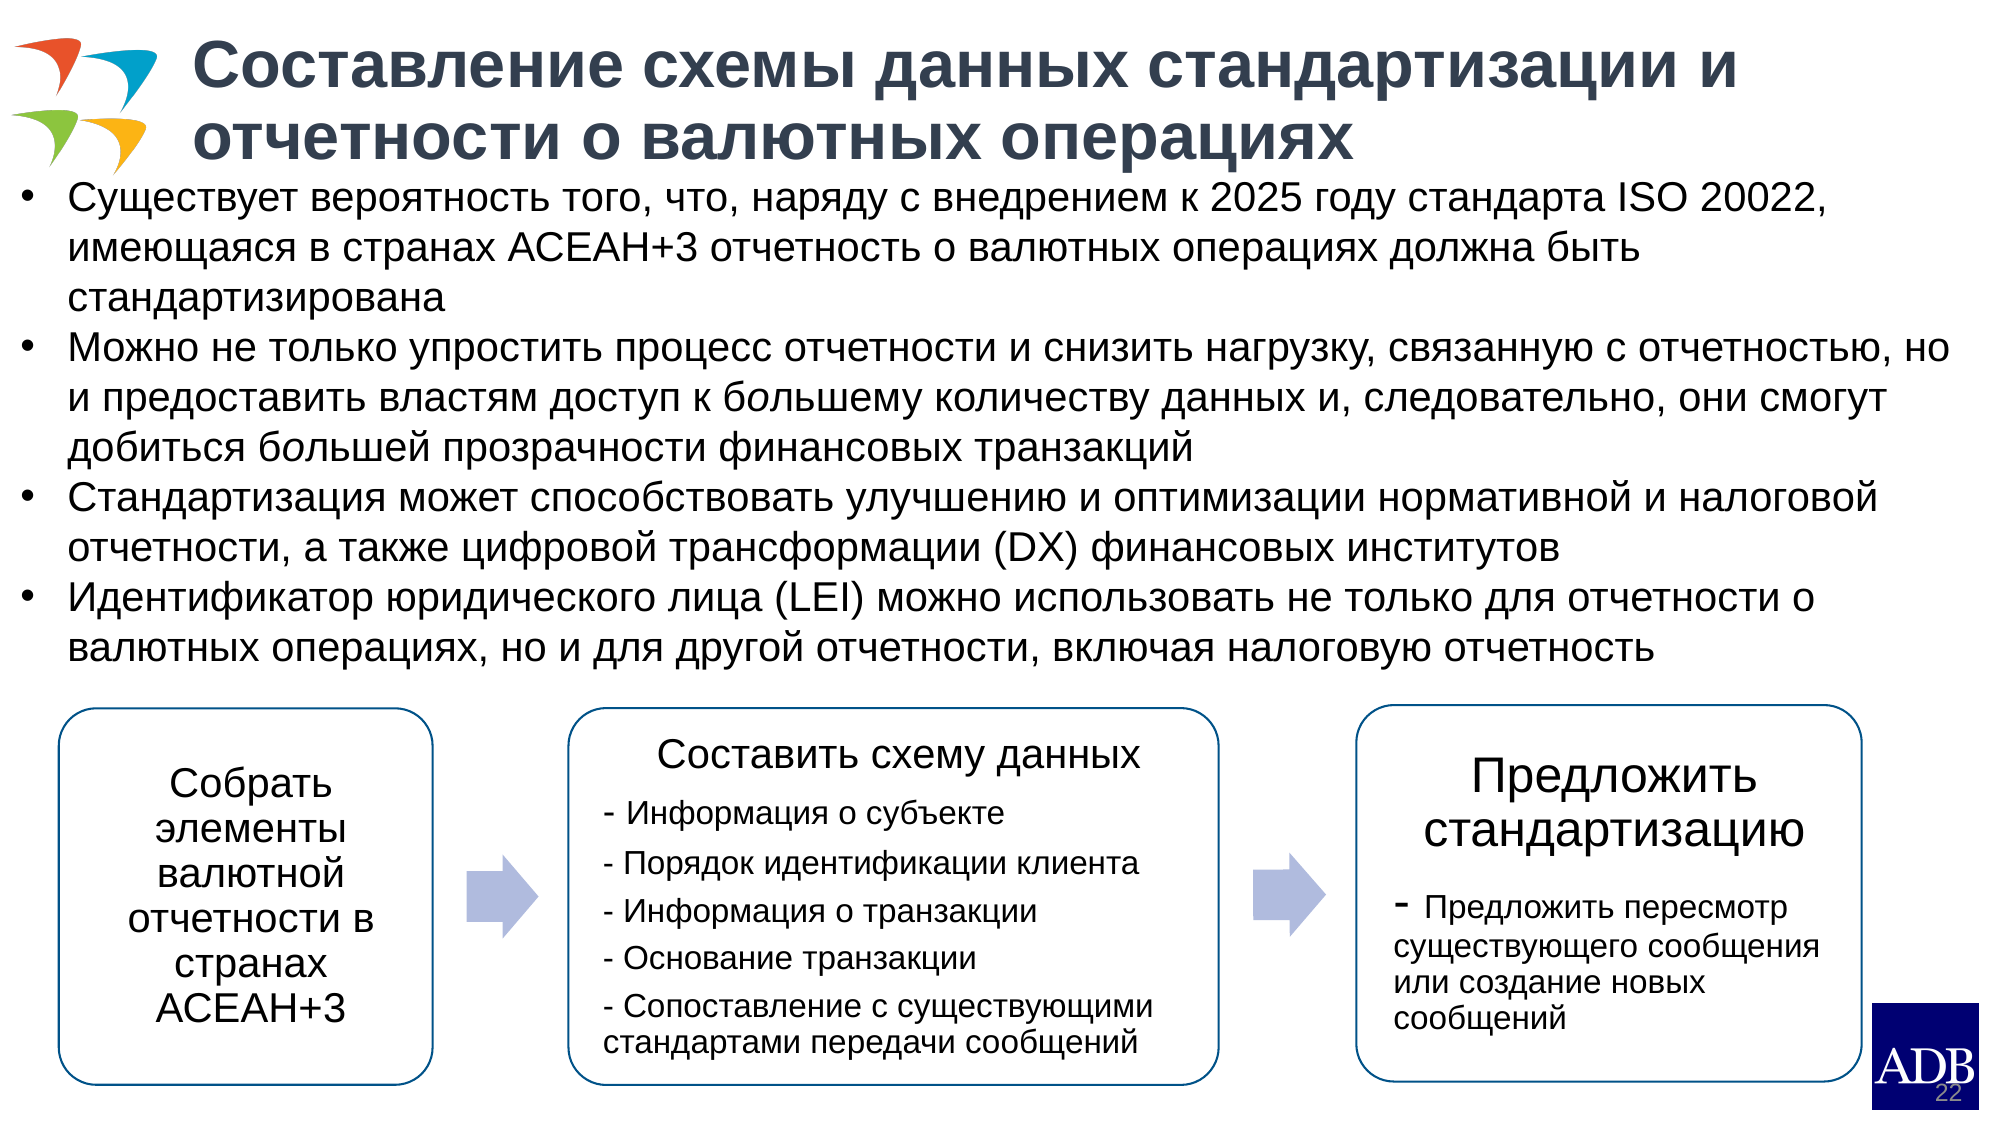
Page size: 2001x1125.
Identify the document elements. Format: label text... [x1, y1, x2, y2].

text_box Существует вероятность того, что, наряду с внедрением к 2025 году стандарта ISO 20022, имеющаяся в странах АСЕАН+3 отчетность о валютных операциях должна быть стандартизирована Можно не только упростить процесс отчетности и снизить нагрузку, связанную с отчетностью, но и предоставить властям доступ к большему количеству данных и, следовательно, они смогут добиться большей прозрачности финансовых транзакций Стандартизация может способствовать улучшению и оптимизации нормативной и налоговой отчетности, а также цифровой трансформации (DX) финансовых институтов Идентификатор юридического лица (LEI) можно использовать не только для отчетности о валютных операциях, но и для другой отчетности, включая налоговую отчетность [5, 162, 2000, 678]
slide_number 22 [1527, 1061, 1978, 1121]
picture [1872, 1003, 1979, 1110]
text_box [56, 680, 1862, 1113]
picture [11, 38, 157, 162]
title Составление схемы данных стандартизации и отчетности о валютных операциях [177, 12, 1871, 162]
